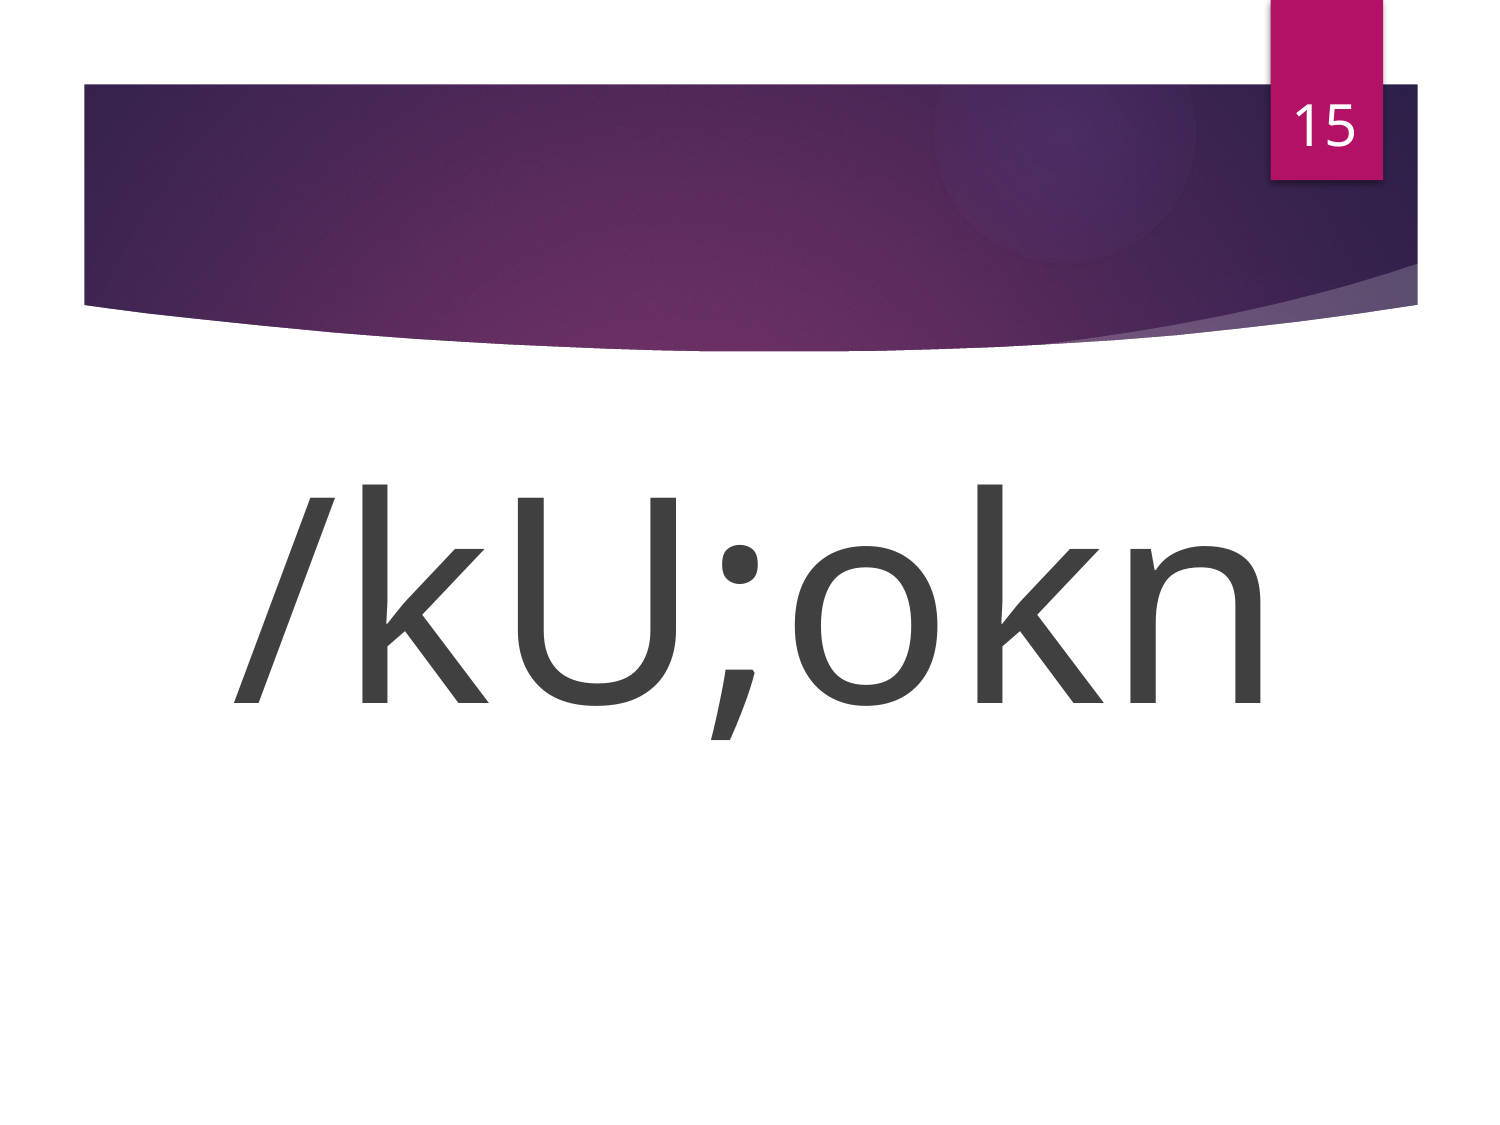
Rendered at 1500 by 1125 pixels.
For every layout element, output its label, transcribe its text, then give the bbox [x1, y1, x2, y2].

list /kU;okn [141, 408, 1375, 988]
slide_number 15 [1259, 48, 1390, 175]
